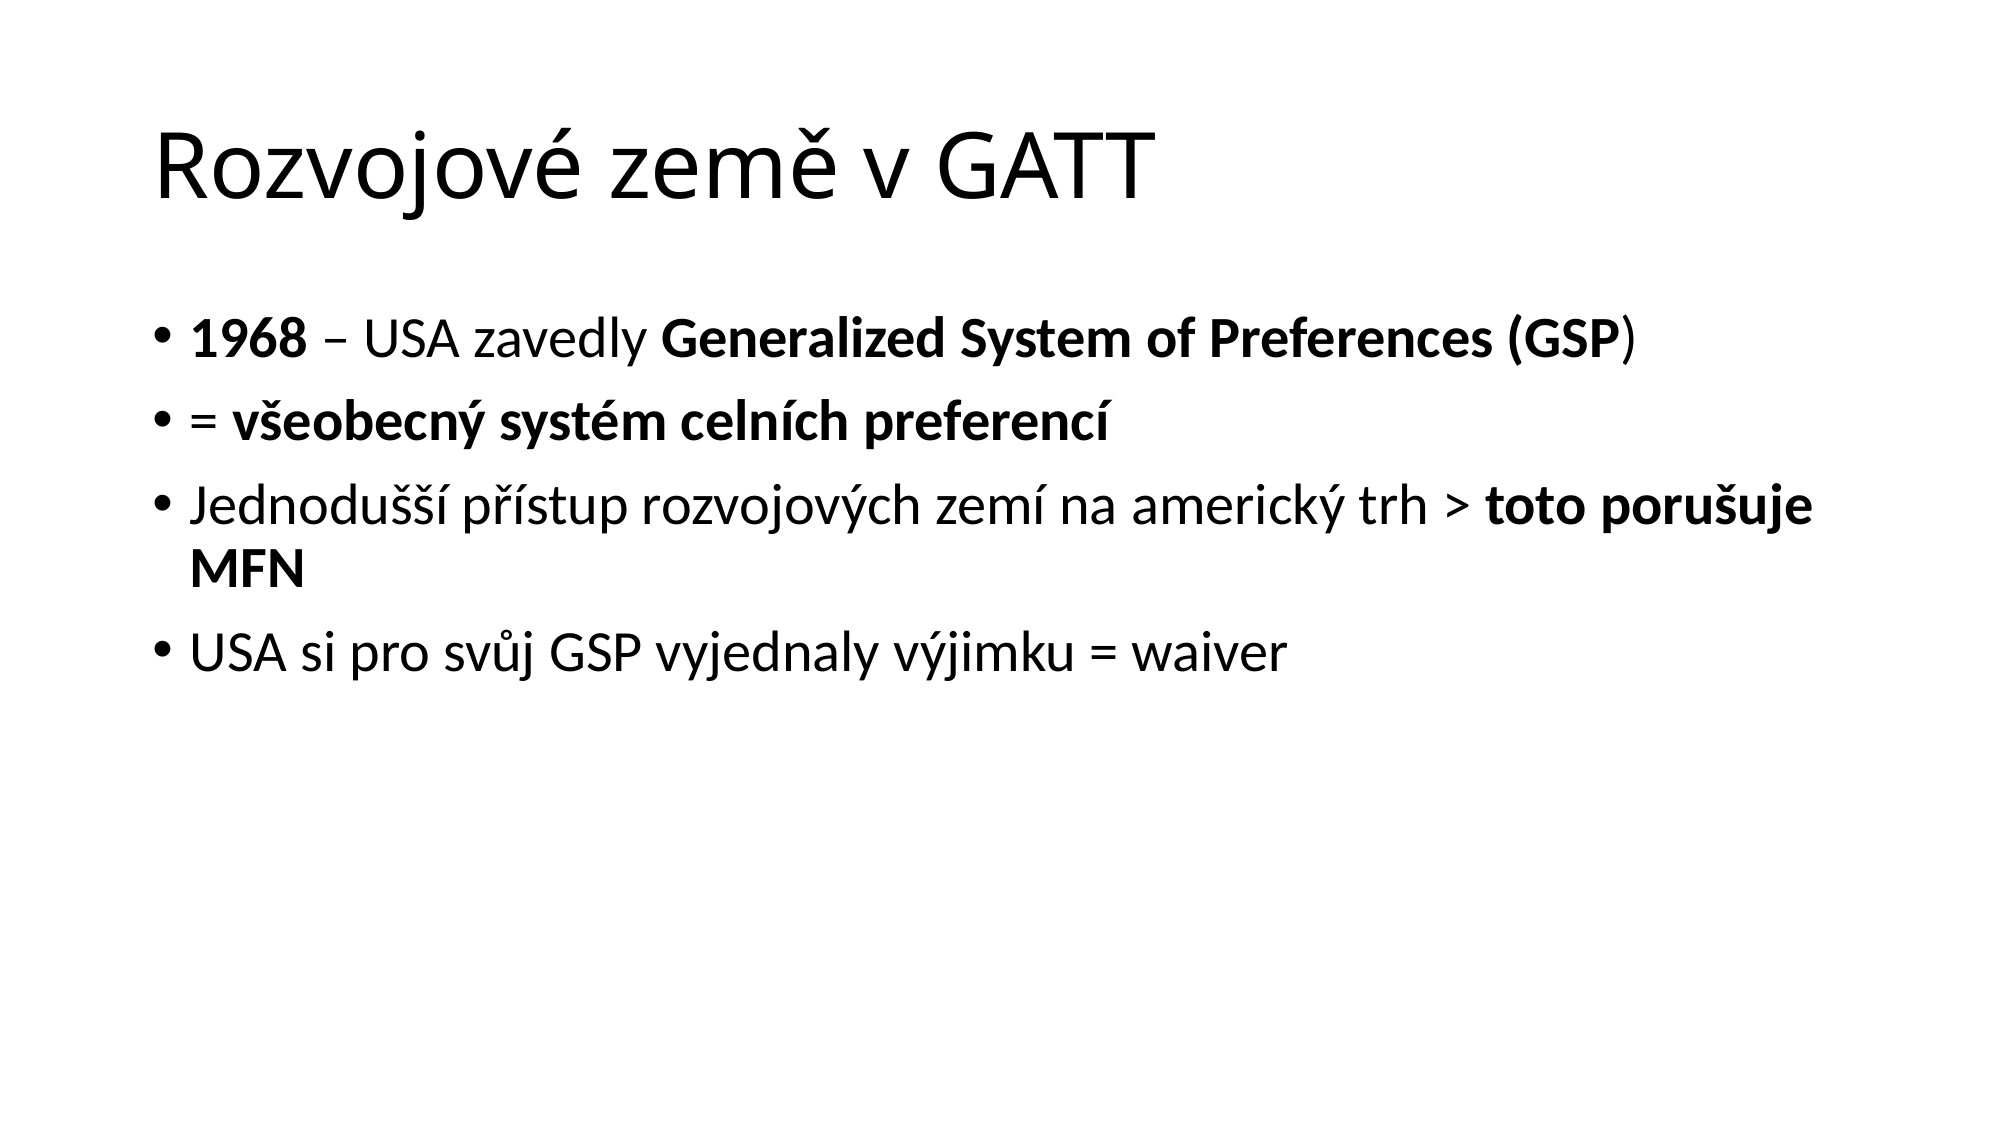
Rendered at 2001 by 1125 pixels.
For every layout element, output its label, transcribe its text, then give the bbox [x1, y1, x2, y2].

list 1968 – USA zavedly Generalized System of Preferences (GSP) = všeobecný systém celních preferencí Jednodušší přístup rozvojových zemí na americký trh > toto porušuje MFN USA si pro svůj GSP vyjednaly výjimku = waiver [137, 299, 1863, 1014]
title Rozvojové země v GATT [137, 59, 1863, 278]
